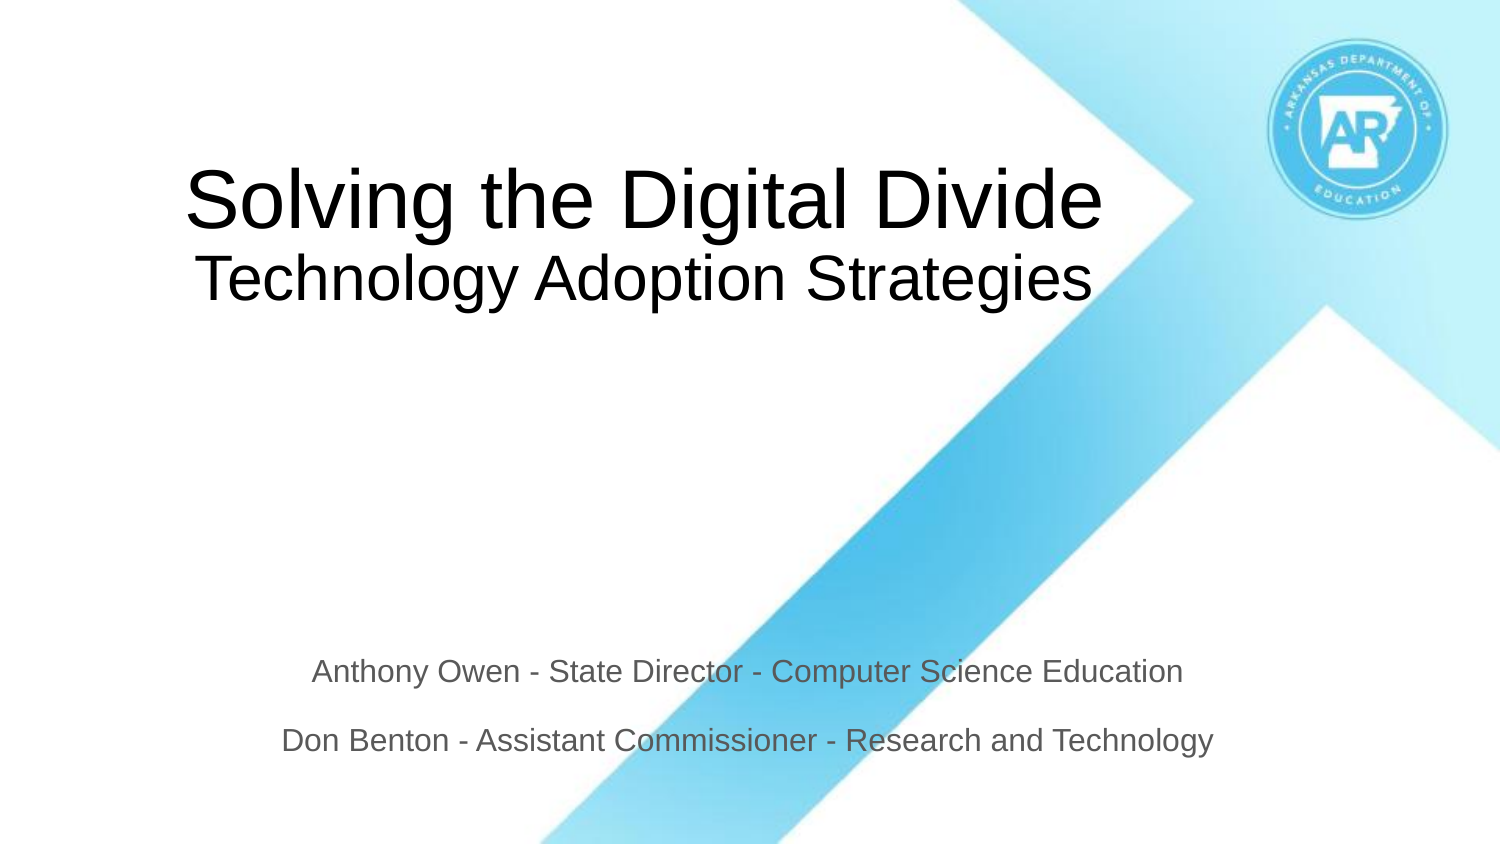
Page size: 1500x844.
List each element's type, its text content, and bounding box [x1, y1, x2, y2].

subtitle Anthony Owen - State Director - Computer Science Education Don Benton - Assistant Commissioner - Research and Technology [28, 643, 1467, 774]
title Technology Adoption Strategies [19, 198, 1270, 329]
title Solving the Digital Divide [19, 130, 1270, 198]
picture [0, 0, 1500, 844]
